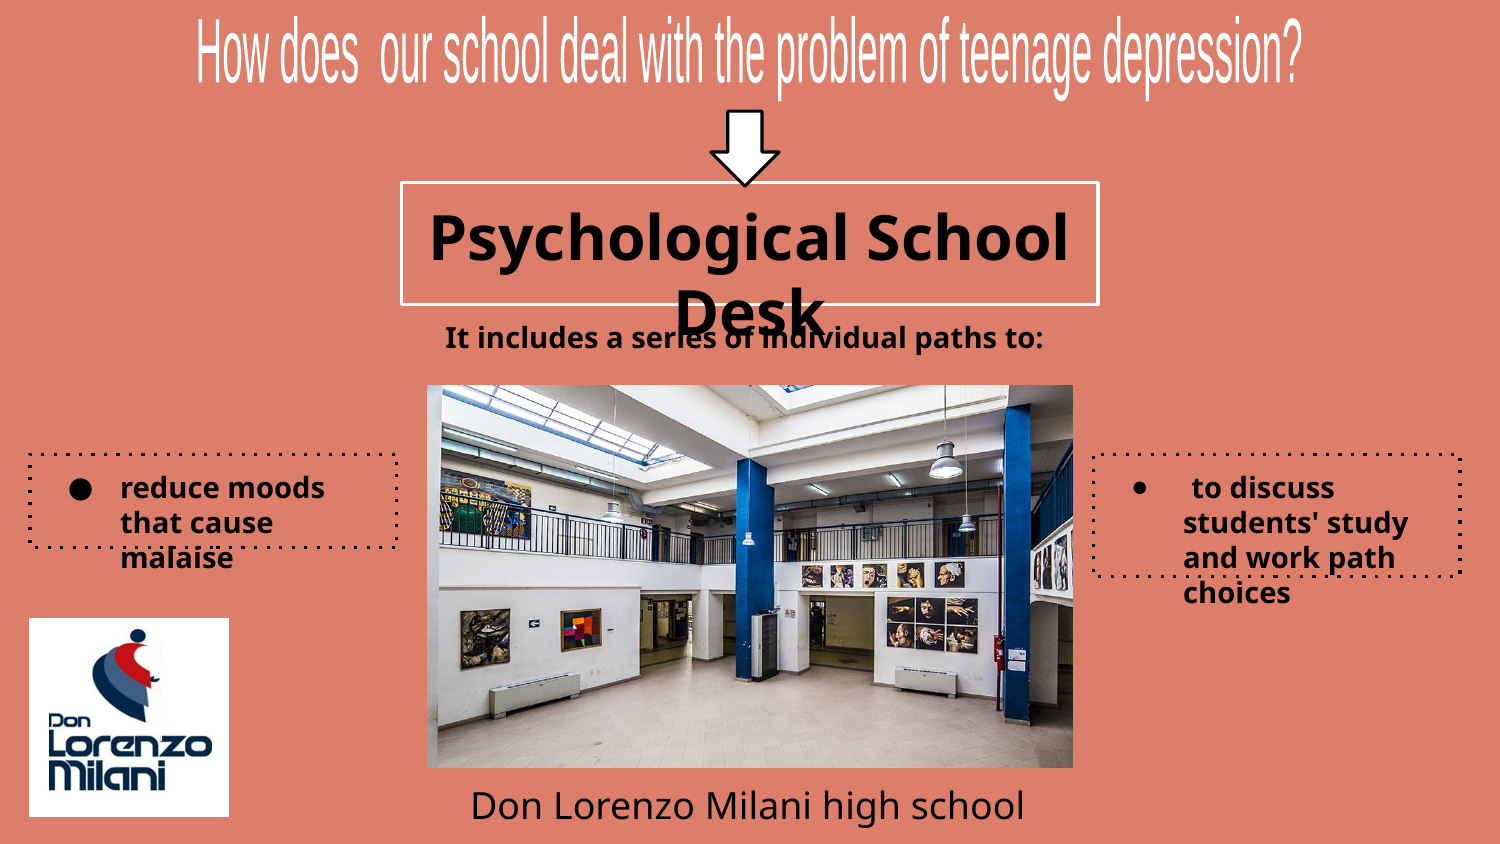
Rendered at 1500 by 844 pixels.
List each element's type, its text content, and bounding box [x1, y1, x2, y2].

text_box [710, 111, 780, 187]
text_box to discuss students' study and work path choices [1093, 454, 1460, 577]
text_box Don Lorenzo Milani high school [447, 777, 1049, 830]
text_box reduce moods that cause malaise [30, 454, 397, 548]
picture [427, 385, 1073, 768]
picture [29, 617, 229, 817]
text_box It includes a series of individual paths to: [396, 304, 1094, 380]
text_box Psychological School Desk [401, 182, 1099, 305]
